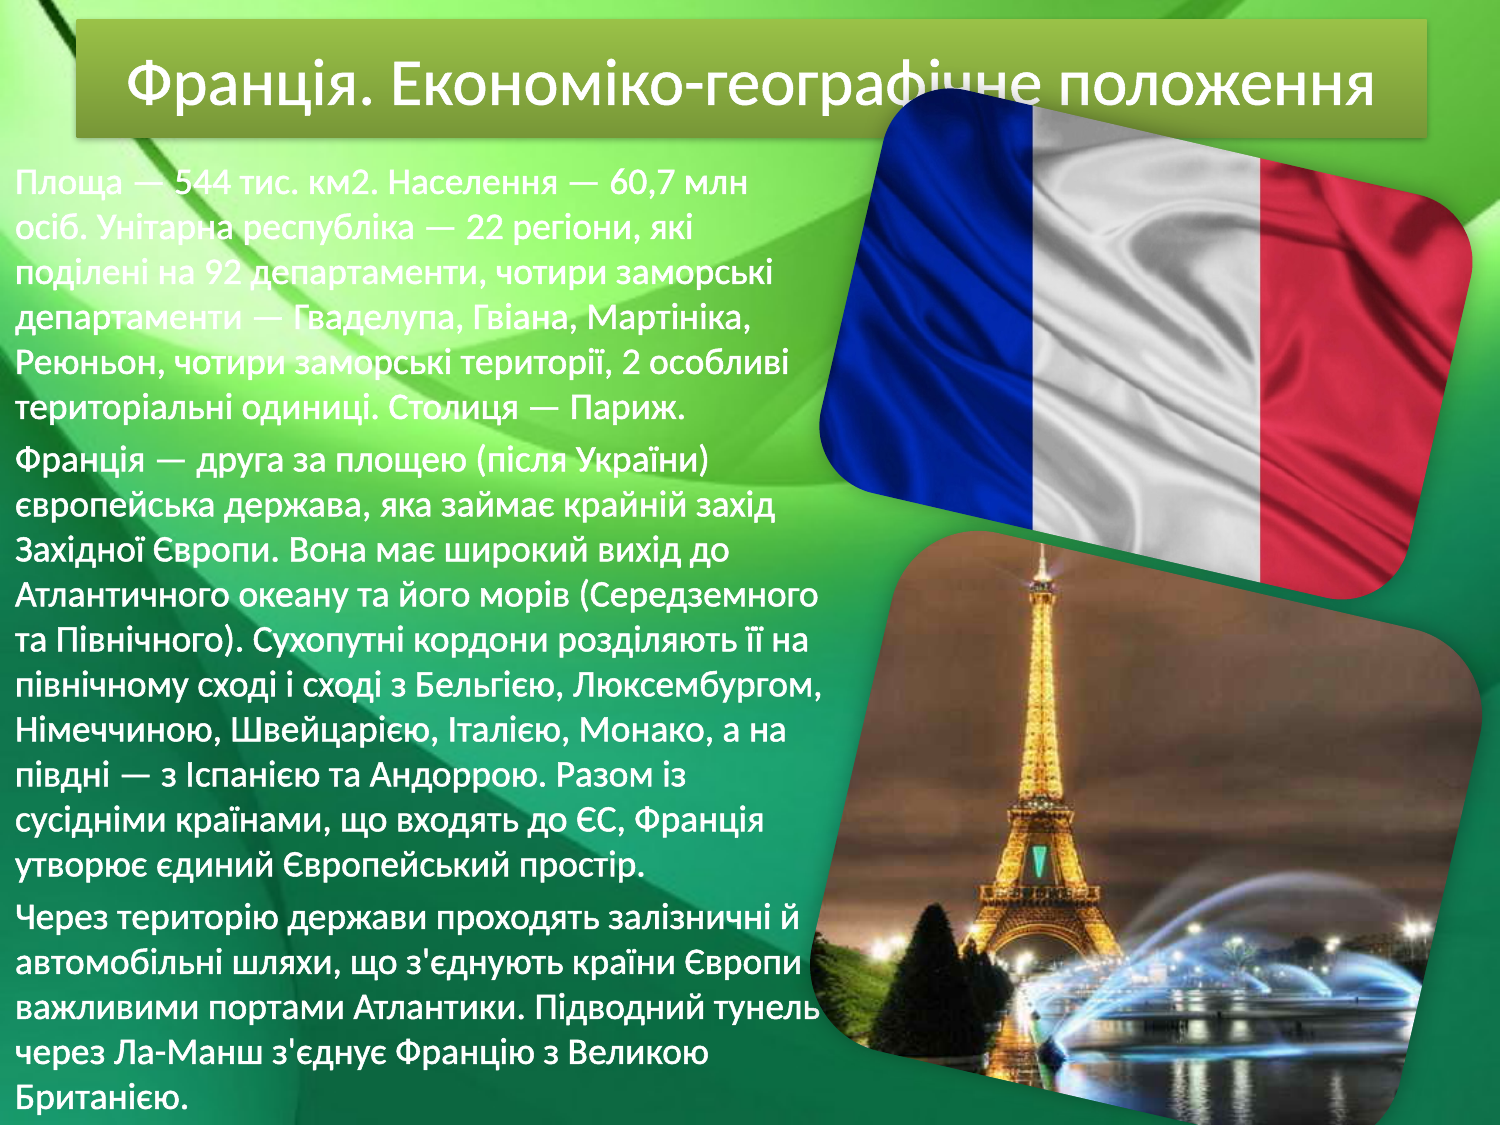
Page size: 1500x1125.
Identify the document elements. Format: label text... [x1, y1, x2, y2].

title Франція. Економіко-географічне положення [76, 19, 1427, 138]
picture [0, 0, 1500, 1125]
list Площа — 544 тис. км2. Населення — 60,7 млн осіб. Унітарна республіка — 22 регіони, які поділені на 92 департаменти, чотири заморські департаменти — Гваделупа, Гвіана, Мартініка, Реюньон, чотири заморські території, 2 особливі територіальні одиниці. Столиця — Париж. Франція — друга за площею (після України) європейська держава, яка займає крайній захід Західної Європи. Вона має широкий вихід до Атлантичного океану та його морів (Середземного та Північного). Сухопутні кордони розділяють її на північному сході і сході з Бельгією, Люксембургом, Німеччиною, Швейцарією, Італією, Монако, а на півдні — з Іспанією та Андоррою. Разом із сусідніми країнами, що входять до ЄС, Франція утворює єдиний Європейський простір. Через територію держави проходять залізничні й автомобільні шляхи, що з'єднують країни Європи з важливими портами Атлантики. Підводний тунель через Ла-Манш з'єднує Францію з Великою Британією. [0, 149, 845, 1125]
